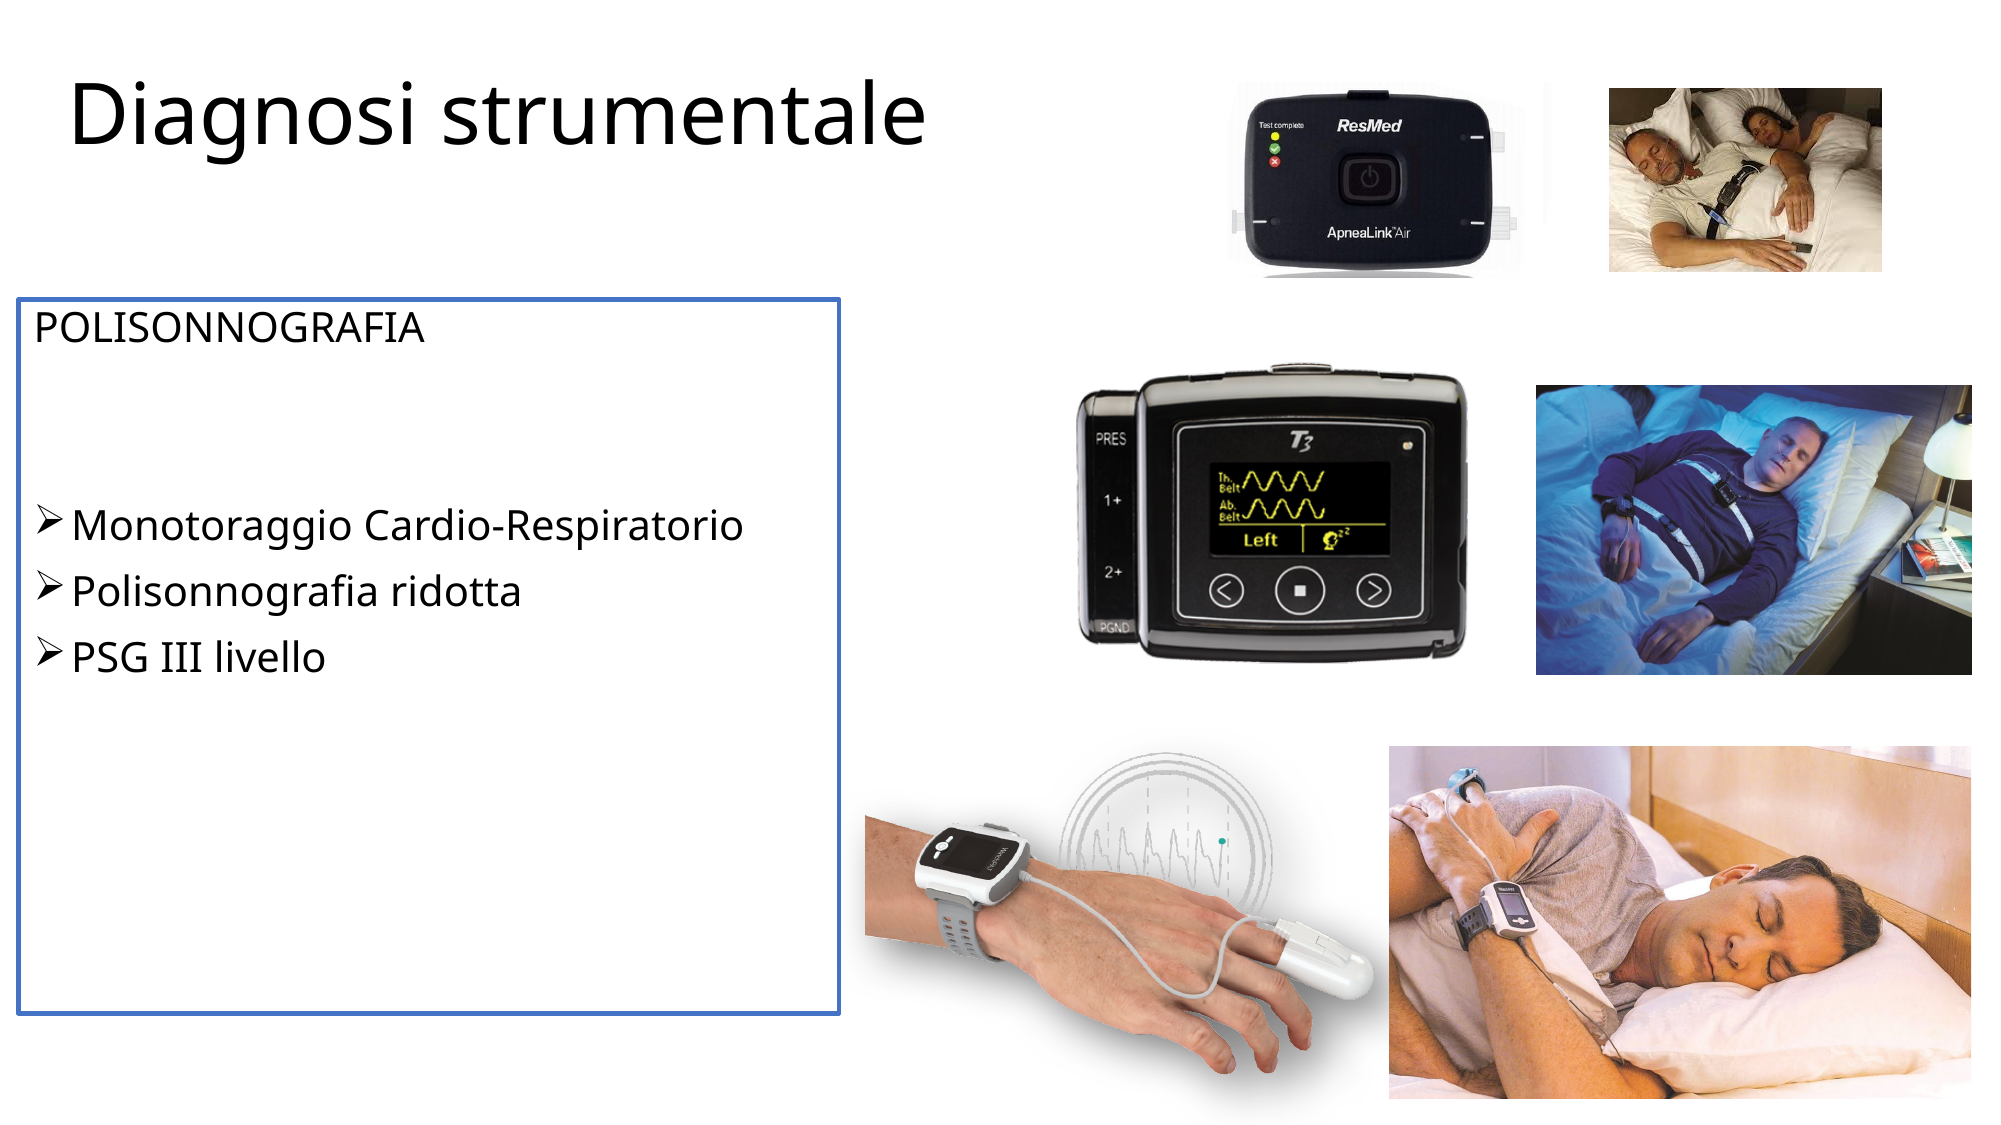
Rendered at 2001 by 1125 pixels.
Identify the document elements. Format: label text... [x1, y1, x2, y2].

picture [1609, 88, 1882, 272]
picture [1208, 82, 1552, 278]
list POLISONNOGRAFIA Monotoraggio Cardio-Respiratorio Polisonnografia ridotta PSG III livello [18, 299, 839, 1014]
picture [865, 742, 1972, 1099]
title Diagnosi strumentale [52, 59, 953, 278]
picture [1536, 385, 1972, 675]
picture [1071, 353, 1472, 672]
